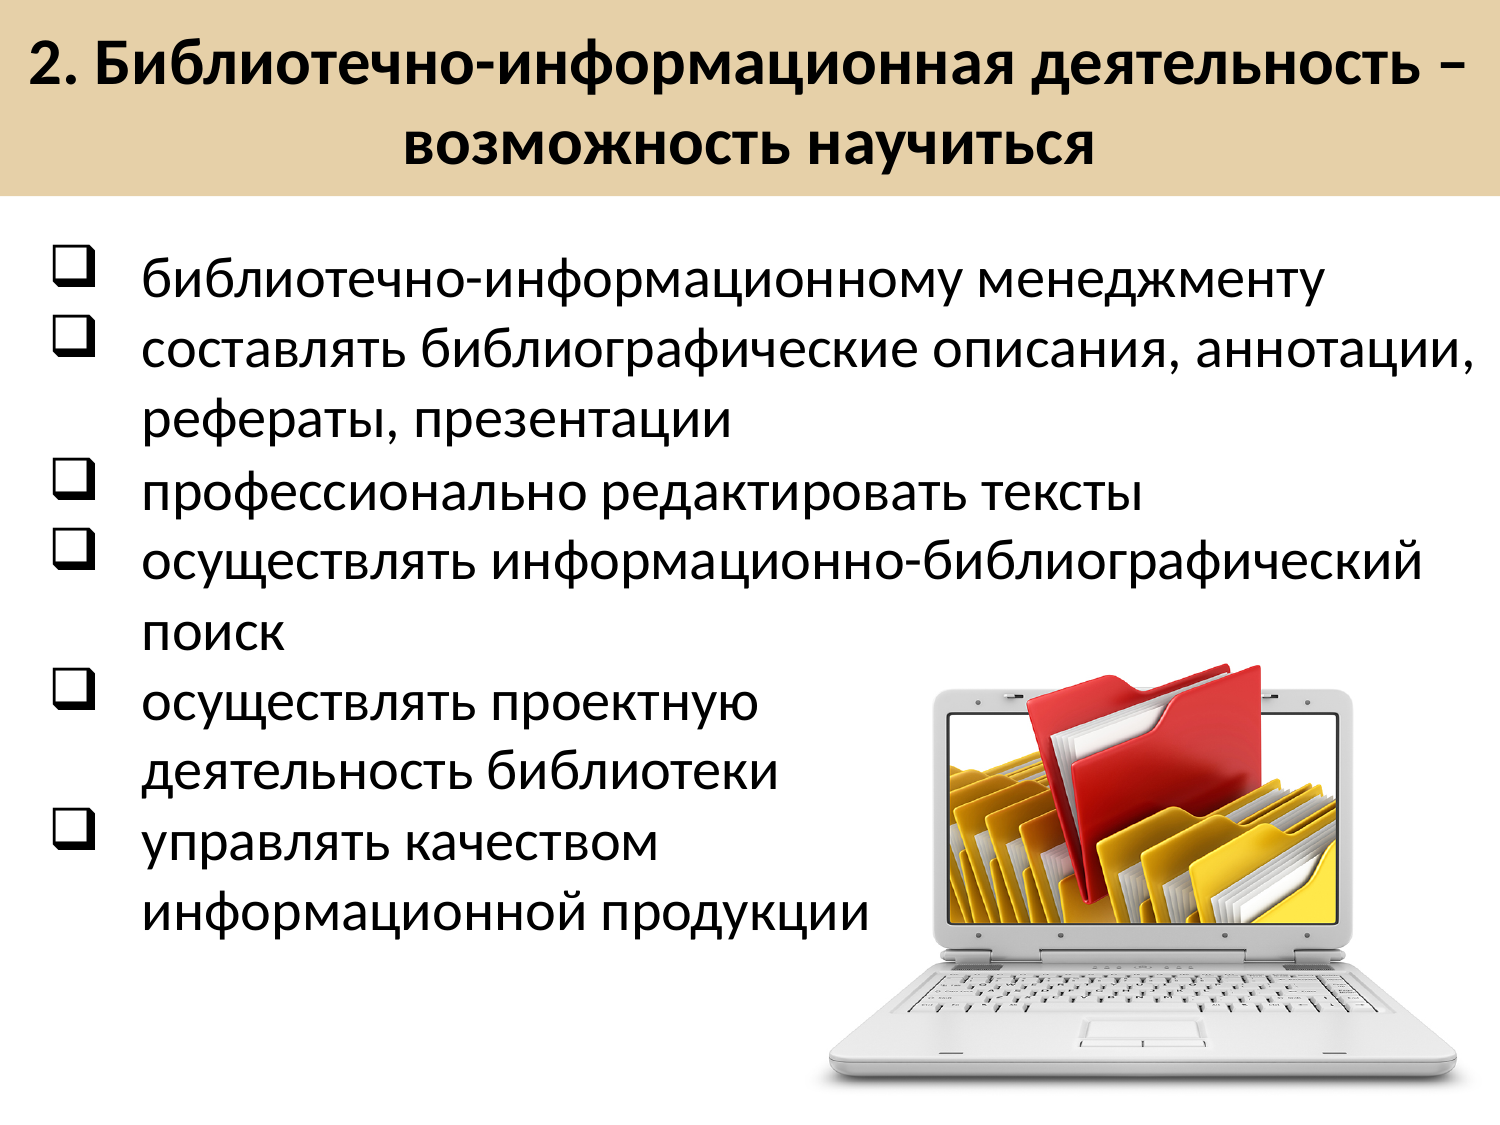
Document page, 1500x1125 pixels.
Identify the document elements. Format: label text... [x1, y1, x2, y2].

picture [785, 609, 1500, 1125]
text_box профессионально редактировать тексты осуществлять информационно-библиографический поиск осуществлять проектную деятельность библиотеки управлять качеством информационной продукции [33, 444, 1459, 1125]
text_box библиотечно-информационному менеджменту составлять библиографические описания, аннотации, рефераты, презентации [33, 231, 1500, 457]
title 2. Библиотечно-информационная деятельность – возможность научиться [0, 0, 1500, 197]
